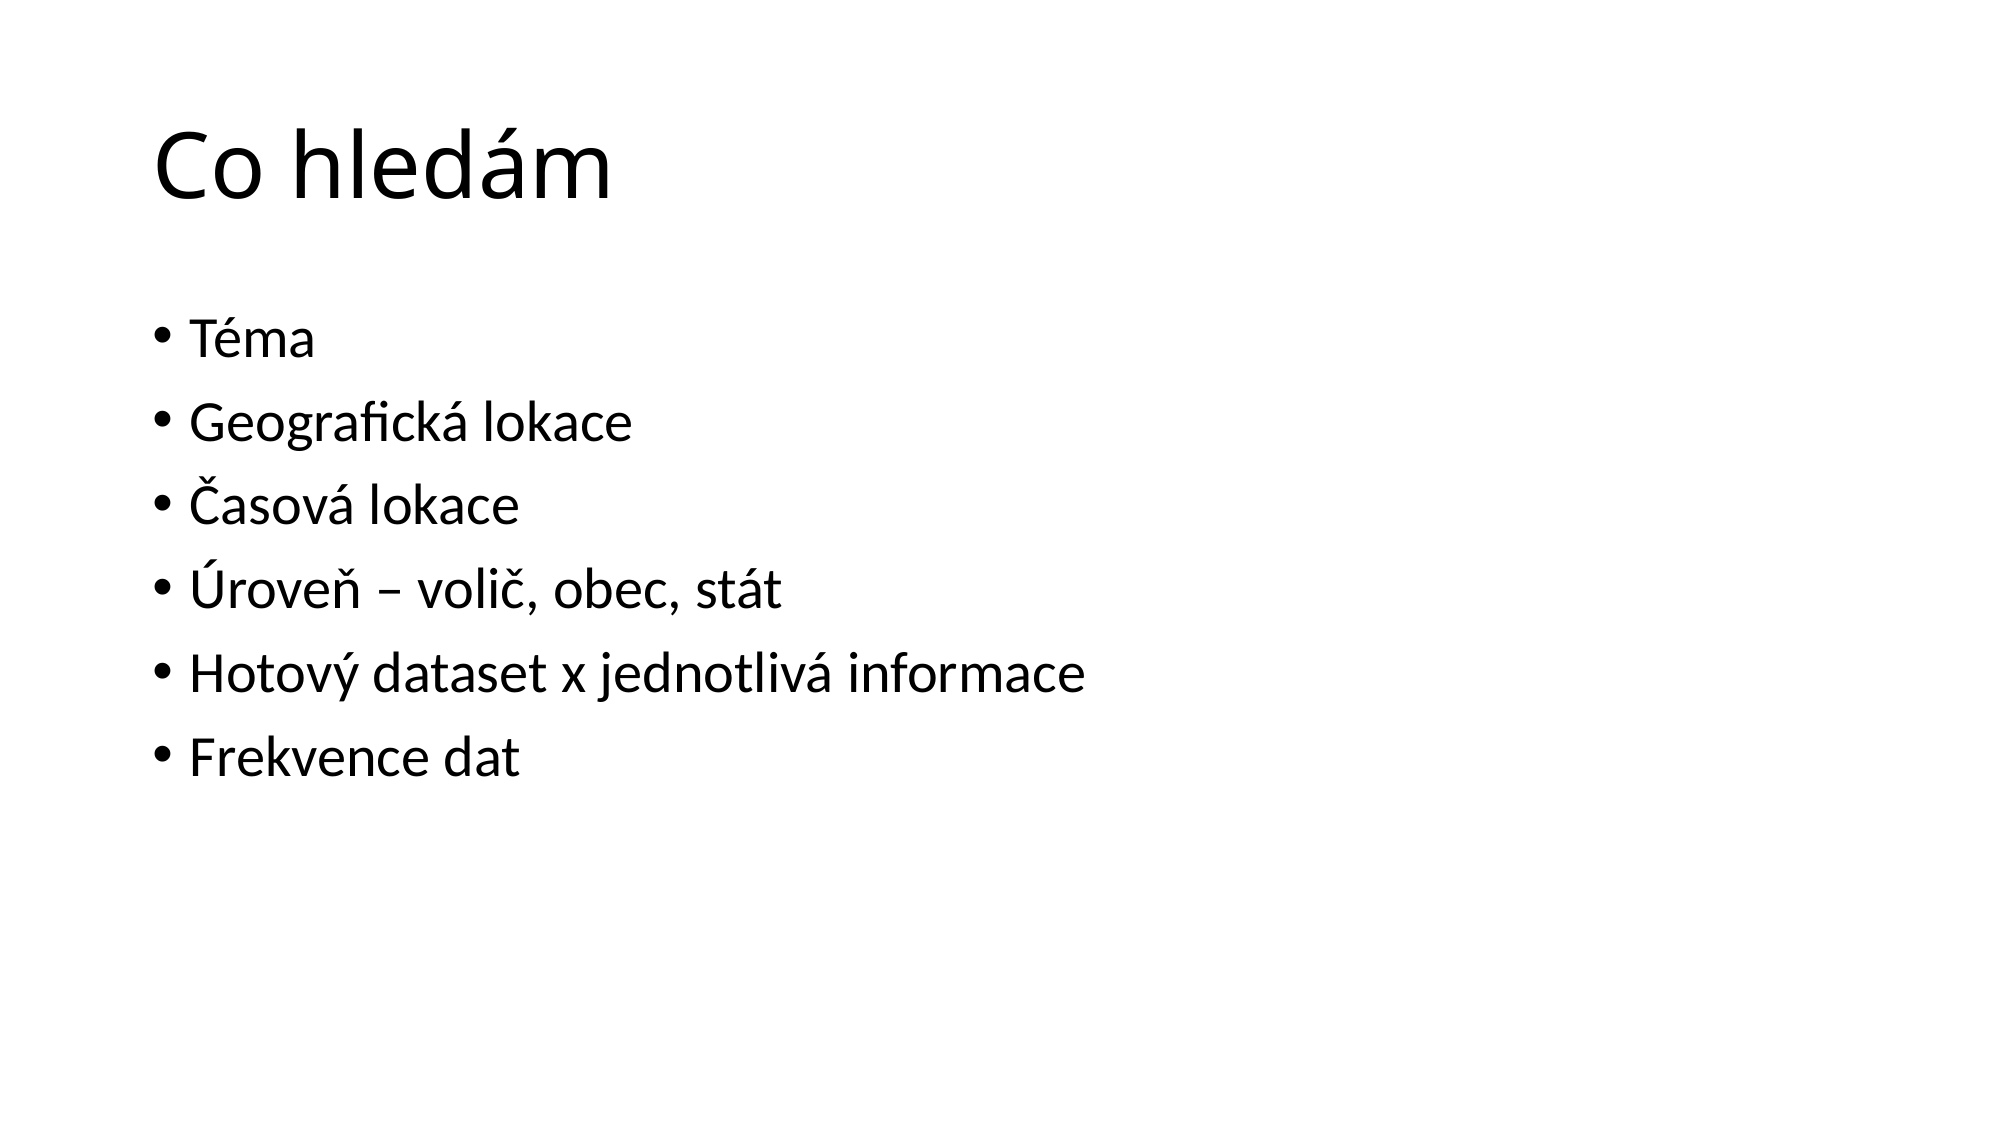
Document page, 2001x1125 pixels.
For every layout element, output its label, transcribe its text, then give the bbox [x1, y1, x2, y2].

list Téma Geografická lokace Časová lokace Úroveň – volič, obec, stát Hotový dataset x jednotlivá informace Frekvence dat [137, 299, 1863, 1014]
title Co hledám [137, 59, 1863, 278]
